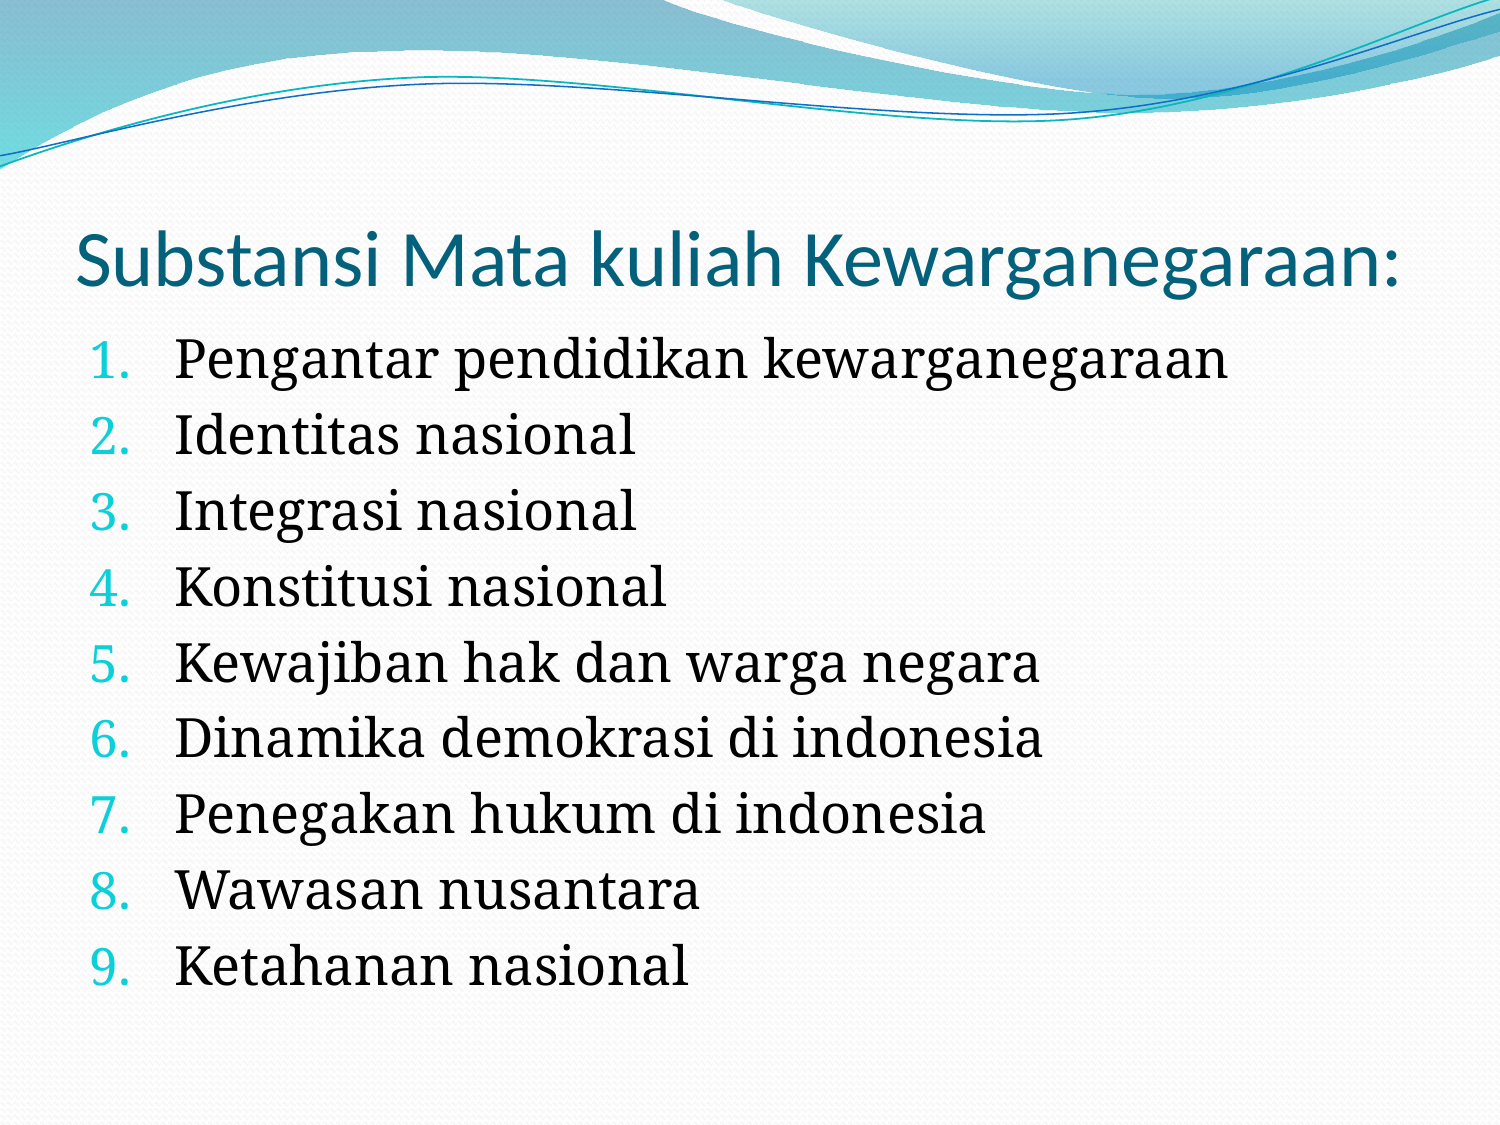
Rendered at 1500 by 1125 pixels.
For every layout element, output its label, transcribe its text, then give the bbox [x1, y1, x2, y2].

title Substansi Mata kuliah Kewarganegaraan: [75, 115, 1425, 303]
list Pengantar pendidikan kewarganegaraan Identitas nasional Integrasi nasional Konstitusi nasional Kewajiban hak dan warga negara Dinamika demokrasi di indonesia Penegakan hukum di indonesia Wawasan nusantara Ketahanan nasional [75, 317, 1425, 1038]
